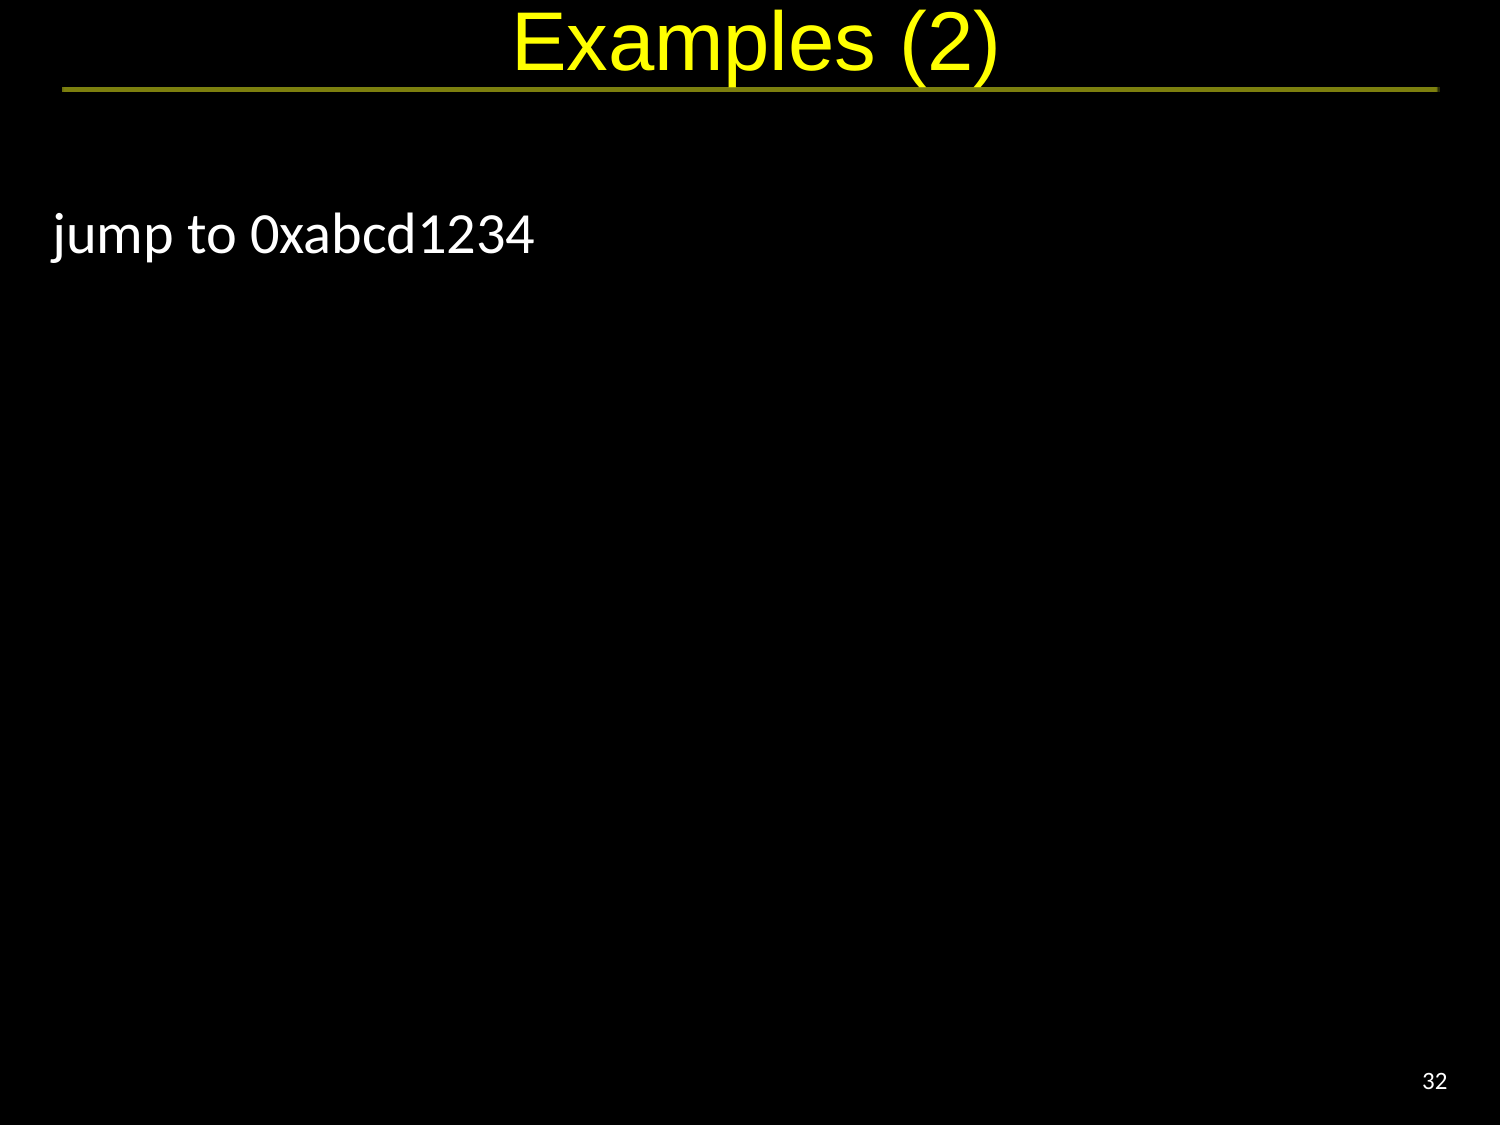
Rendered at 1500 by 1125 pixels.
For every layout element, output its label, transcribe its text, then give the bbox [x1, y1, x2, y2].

picture [62, 87, 1440, 92]
list jump to 0xabcd1234 [37, 187, 1463, 1125]
title Examples (2) [75, 0, 1438, 75]
